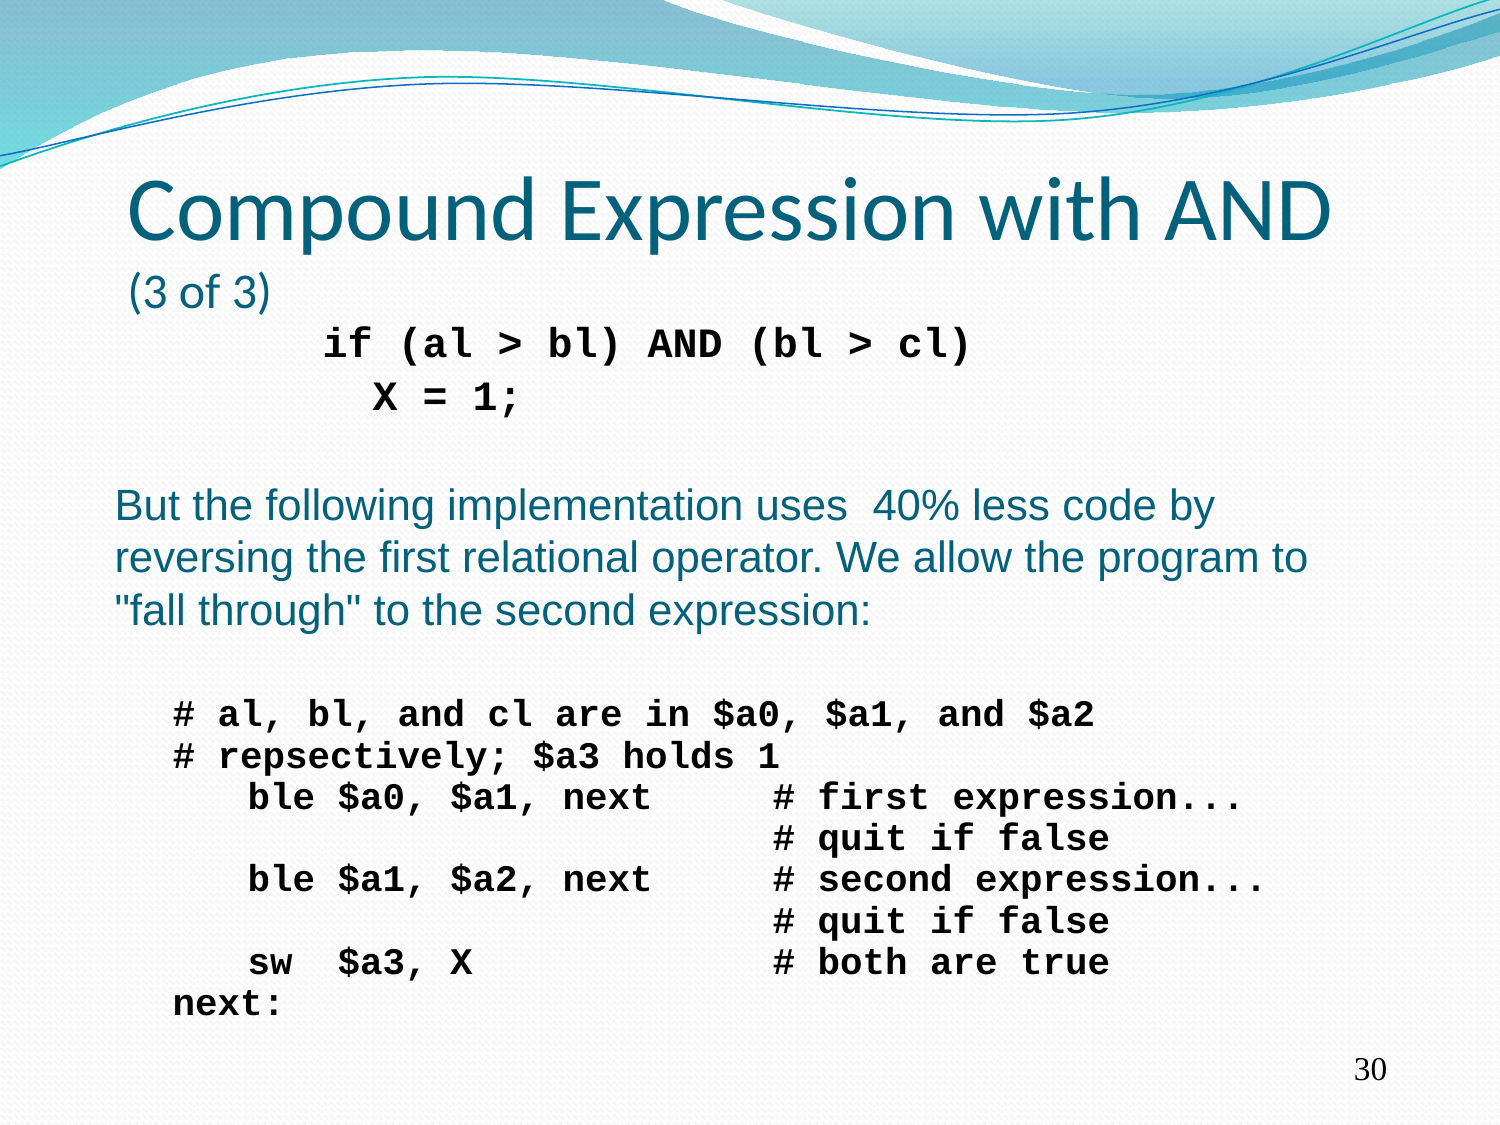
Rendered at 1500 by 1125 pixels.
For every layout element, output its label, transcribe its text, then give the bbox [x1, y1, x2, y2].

text_box if (al > bl) AND (bl > cl) X = 1; [300, 291, 1100, 453]
text_box Compound Expression with AND (3 of 3) [112, 141, 1388, 242]
text_box But the following implementation uses 40% less code by reversing the first relational operator. We allow the program to "fall through" to the second expression: [99, 453, 1363, 657]
text_box # al, bl, and cl are in $a0, $a1, and $a2 # repsectively; $a3 holds 1 ble $a0, $a1, next # first expression... # quit if false ble $a1, $a2, next # second expression... # quit if false sw $a3, X # both are true next: [149, 678, 1350, 1063]
slide_number 30 [1224, 1025, 1388, 1088]
